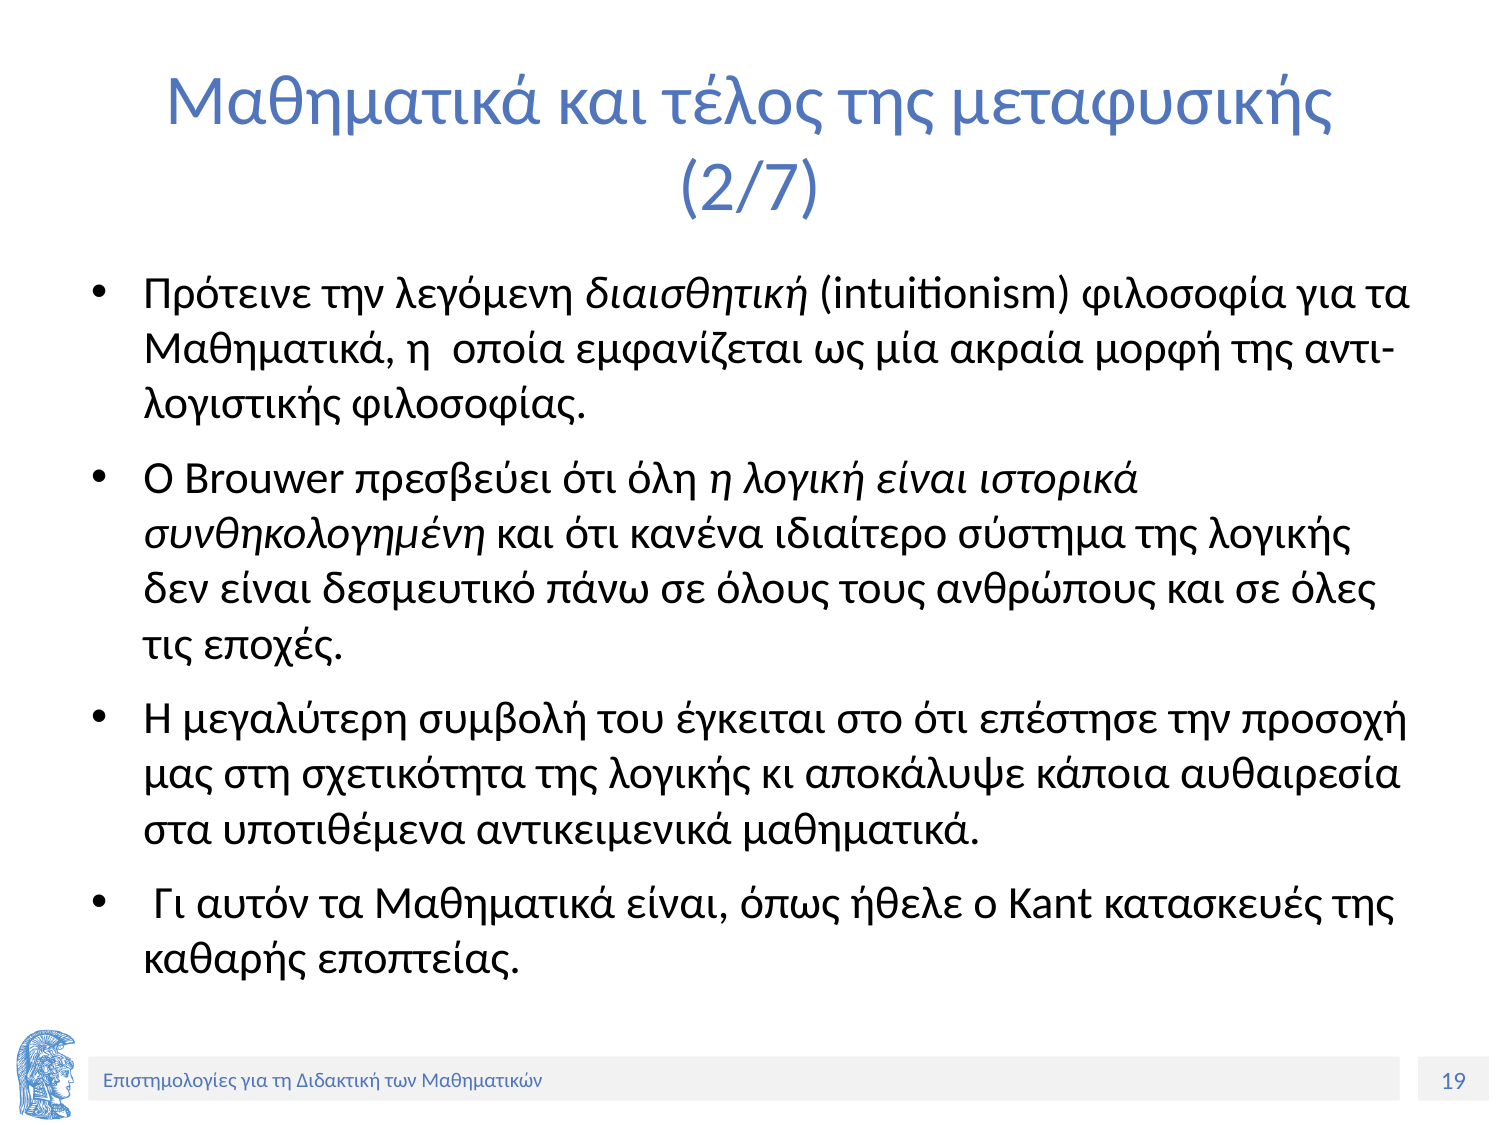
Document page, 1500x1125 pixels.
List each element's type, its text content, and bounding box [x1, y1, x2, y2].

title Μαθηματικά και τέλος της μεταφυσικής (2/7) [75, 45, 1425, 233]
picture [9, 1026, 81, 1120]
list Πρότεινε την λεγόμενη διαισθητική (intuitionism) φιλοσοφία για τα Μαθηματικά, η οποία εμφανίζεται ως μία ακραία μορφή της αντι-λογιστικής φιλοσοφίας. Ο Brouwer πρεσβεύει ότι όλη η λογική είναι ιστορικά συνθηκολογημένη και ότι κανένα ιδιαίτερο σύστημα της λογικής δεν είναι δεσμευτικό πάνω σε όλους τους ανθρώπους και σε όλες τις εποχές. Η μεγαλύτερη συμβολή του έγκειται στο ότι επέστησε την προσοχή μας στη σχετικότητα της λογικής κι αποκάλυψε κάποια αυθαιρεσία στα υποτιθέμενα αντικειμενικά μαθηματικά. Γι αυτόν τα Μαθηματικά είναι, όπως ήθελε ο Kant κατασκευές της καθαρής εποπτείας. [76, 255, 1427, 998]
